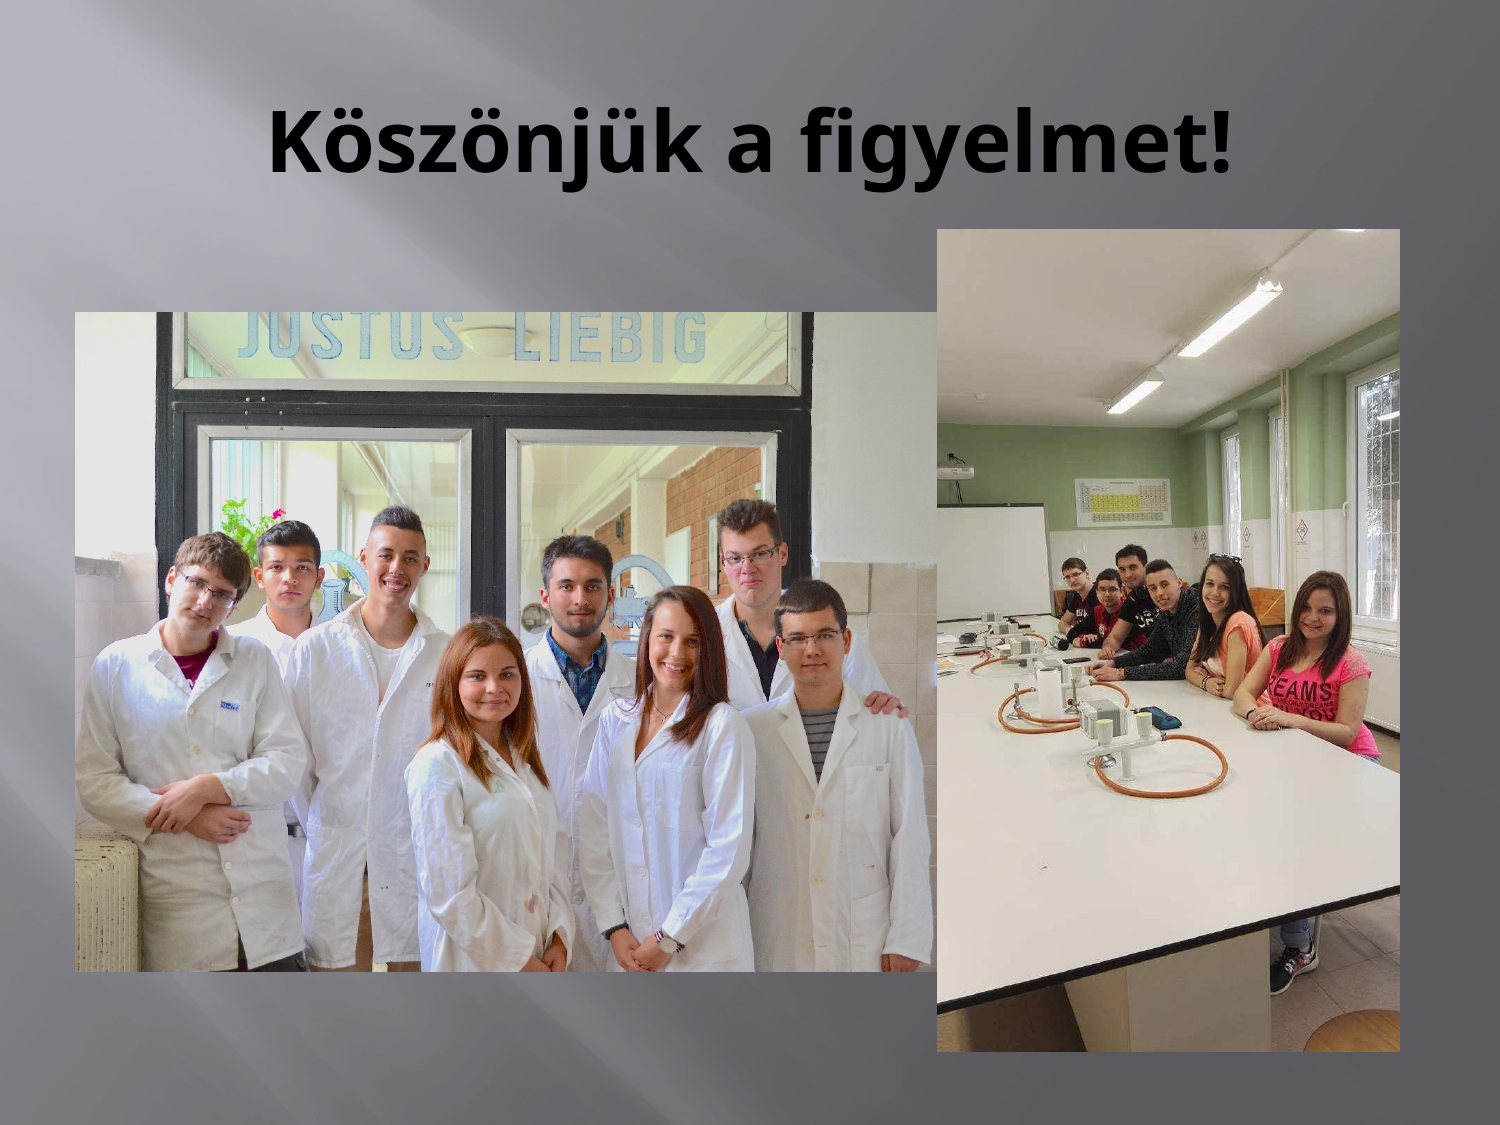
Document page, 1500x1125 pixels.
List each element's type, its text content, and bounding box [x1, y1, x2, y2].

title Köszönjük a figyelmet! [75, 45, 1425, 233]
picture [75, 228, 1400, 1053]
